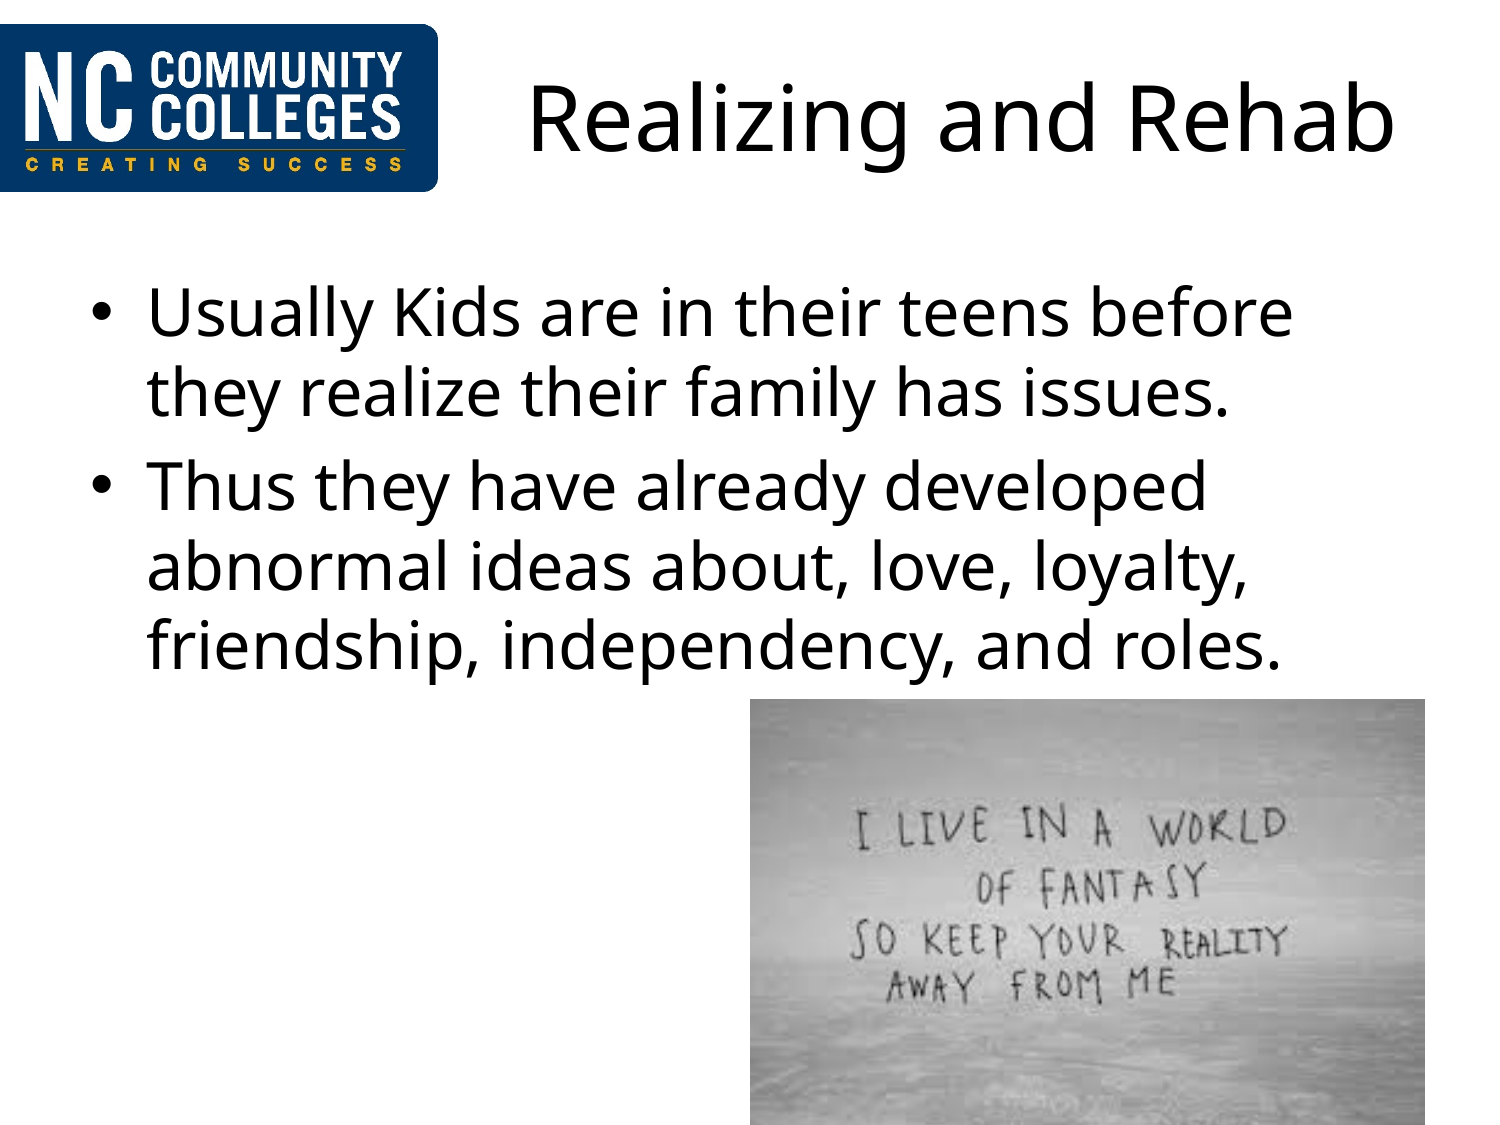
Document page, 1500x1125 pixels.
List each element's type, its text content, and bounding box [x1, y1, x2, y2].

title Realizing and Rehab [462, 37, 1463, 193]
picture [0, 24, 438, 192]
picture [749, 699, 1426, 1125]
list Usually Kids are in their teens before they realize their family has issues. Thus they have already developed abnormal ideas about, love, loyalty, friendship, independency, and roles. [75, 262, 1425, 1005]
